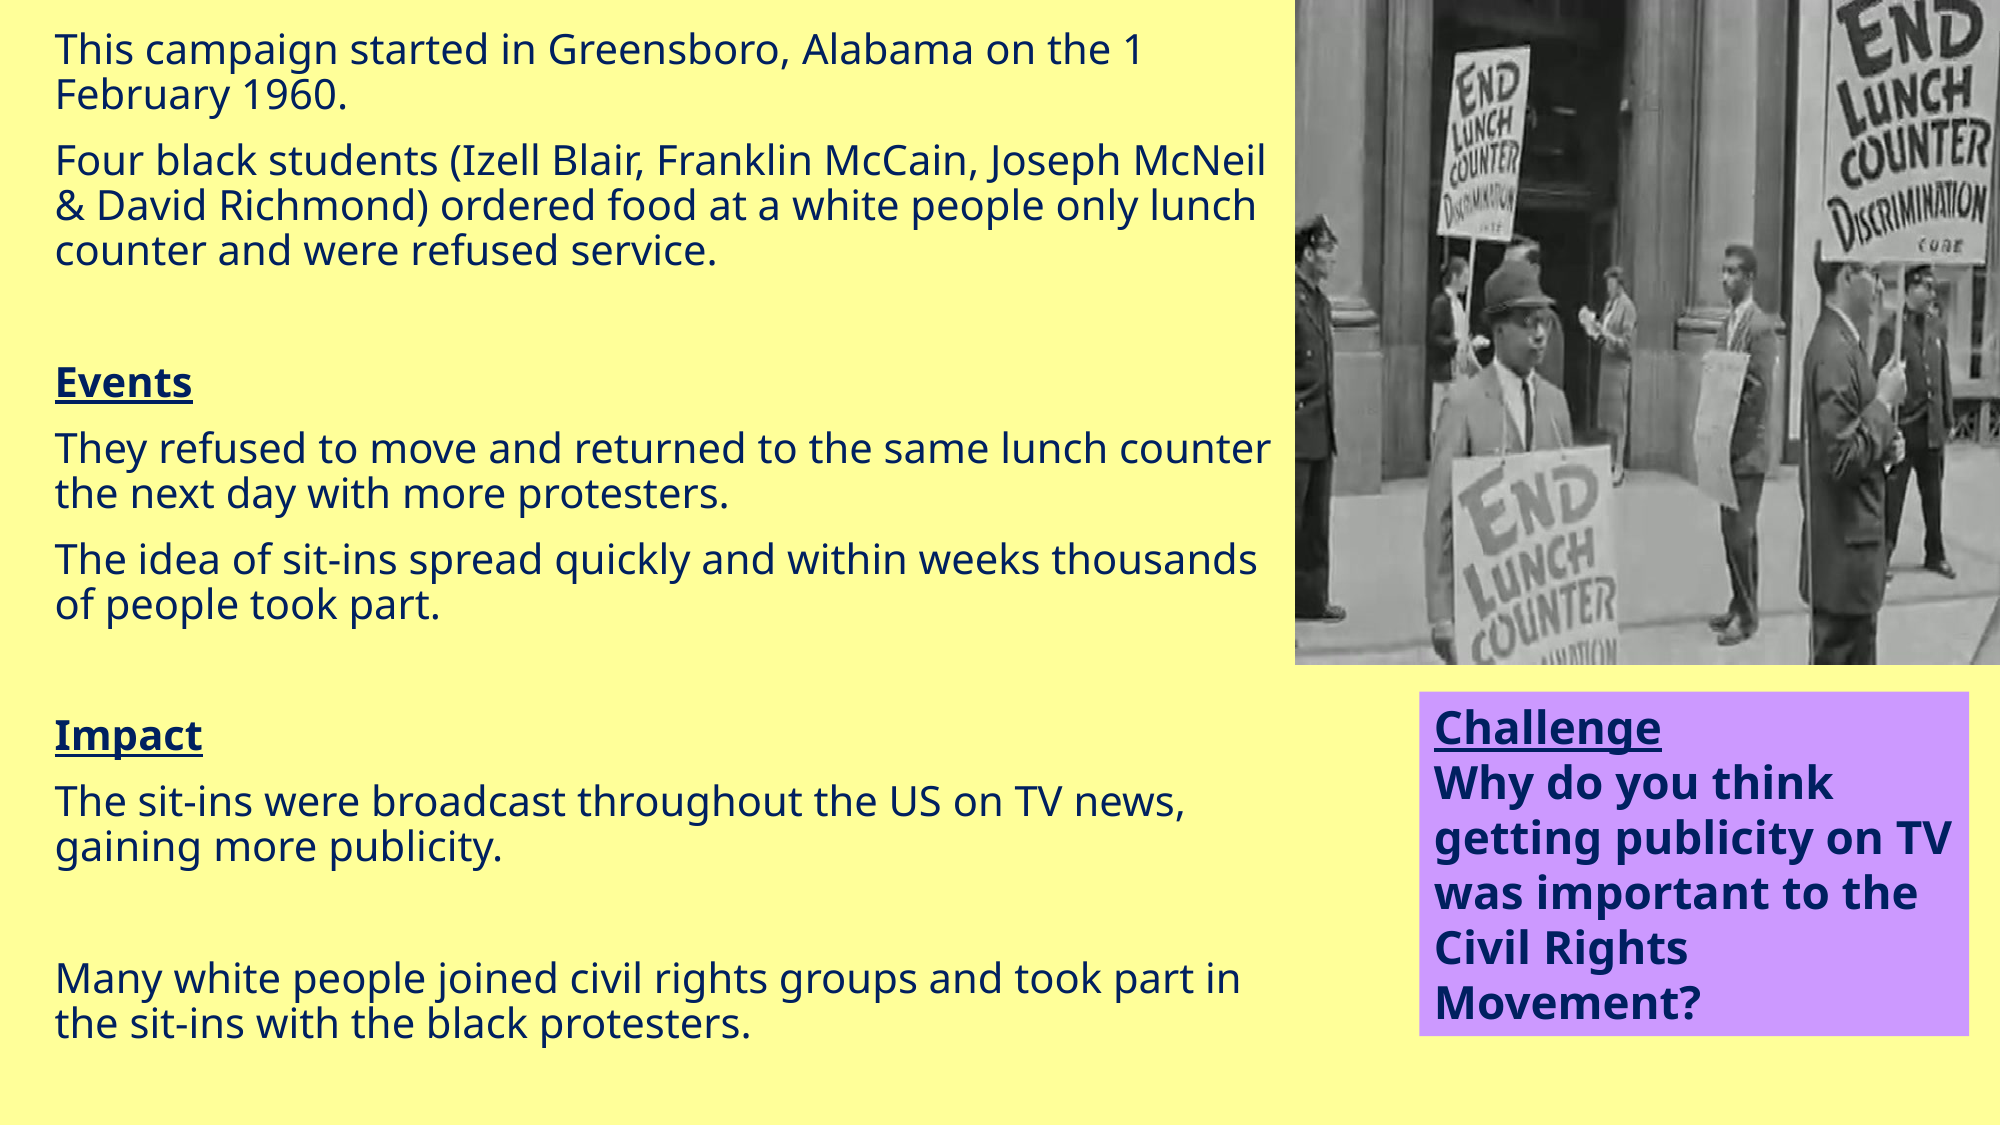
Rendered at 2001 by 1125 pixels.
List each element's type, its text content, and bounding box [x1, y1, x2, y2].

list This campaign started in Greensboro, Alabama on the 1 February 1960. Four black students (Izell Blair, Franklin McCain, Joseph McNeil & David Richmond) ordered food at a white people only lunch counter and were refused service. Events They refused to move and returned to the same lunch counter the next day with more protesters. The idea of sit-ins spread quickly and within weeks thousands of people took part. Impact The sit-ins were broadcast throughout the US on TV news, gaining more publicity. Many white people joined civil rights groups and took part in the sit-ins with the black protesters. [39, 21, 1296, 812]
picture [1295, 0, 2000, 665]
text_box Challenge Why do you think getting publicity on TV was important to the Civil Rights Movement? [1419, 691, 1970, 1037]
